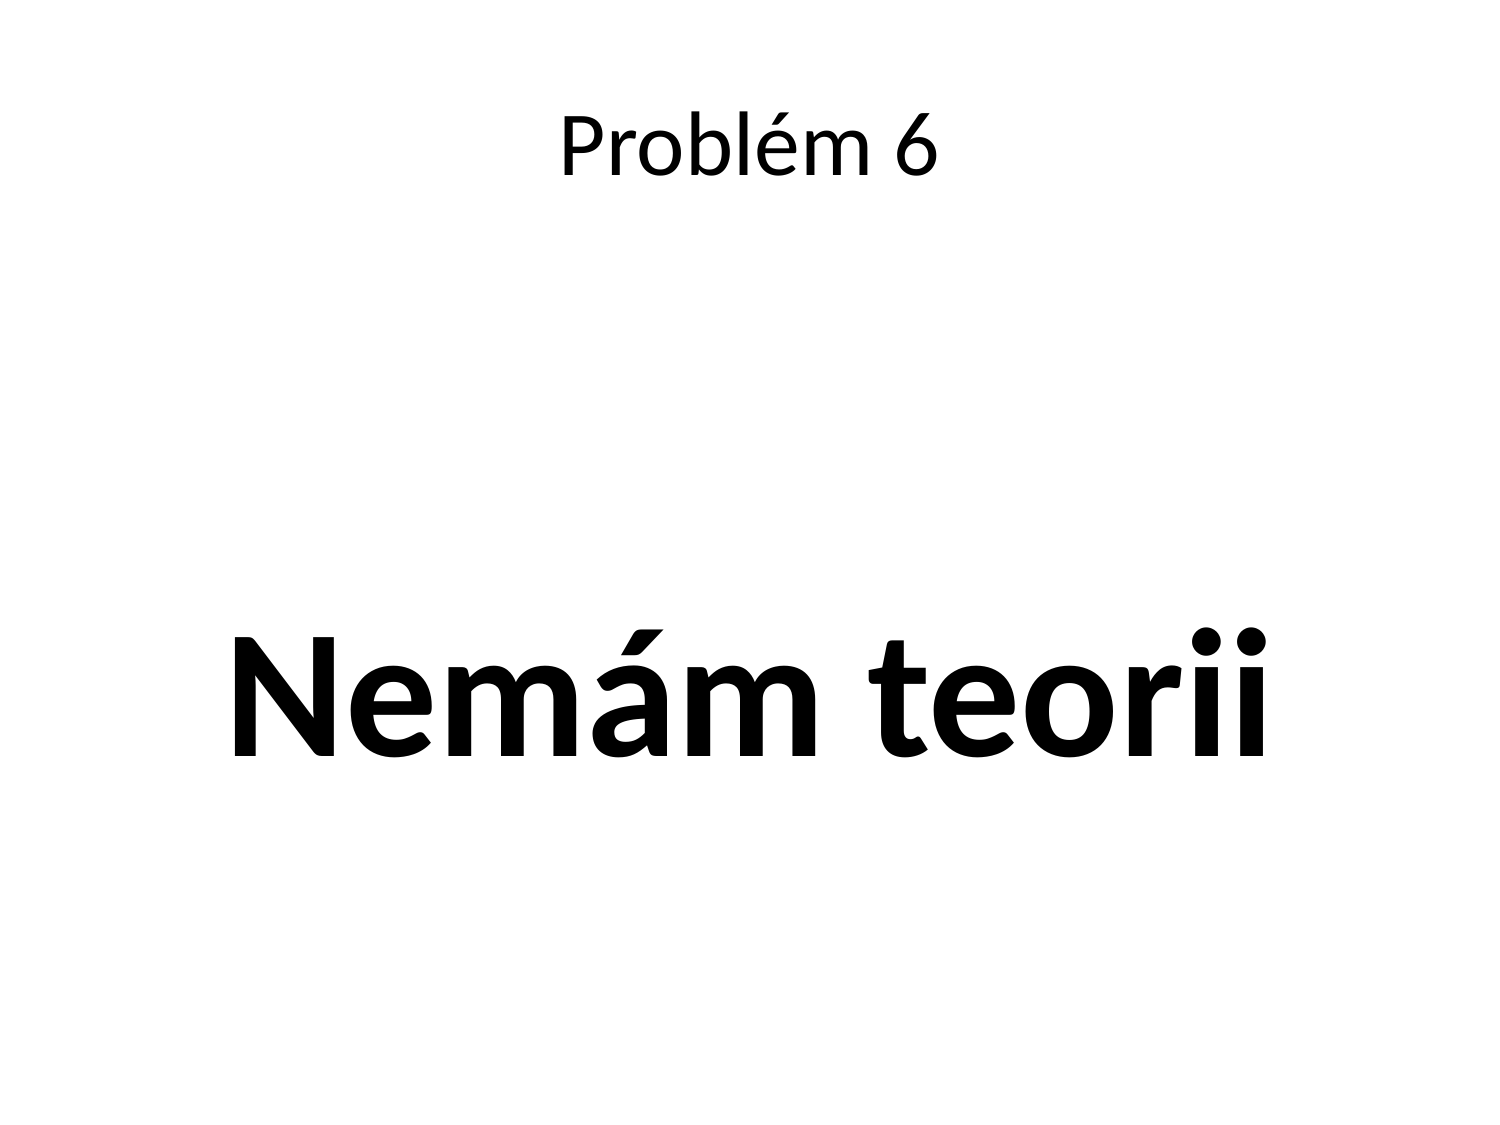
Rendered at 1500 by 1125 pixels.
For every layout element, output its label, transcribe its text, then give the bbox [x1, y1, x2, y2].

title Problém 6 [75, 45, 1425, 233]
list Nemám teorii [75, 262, 1425, 1005]
